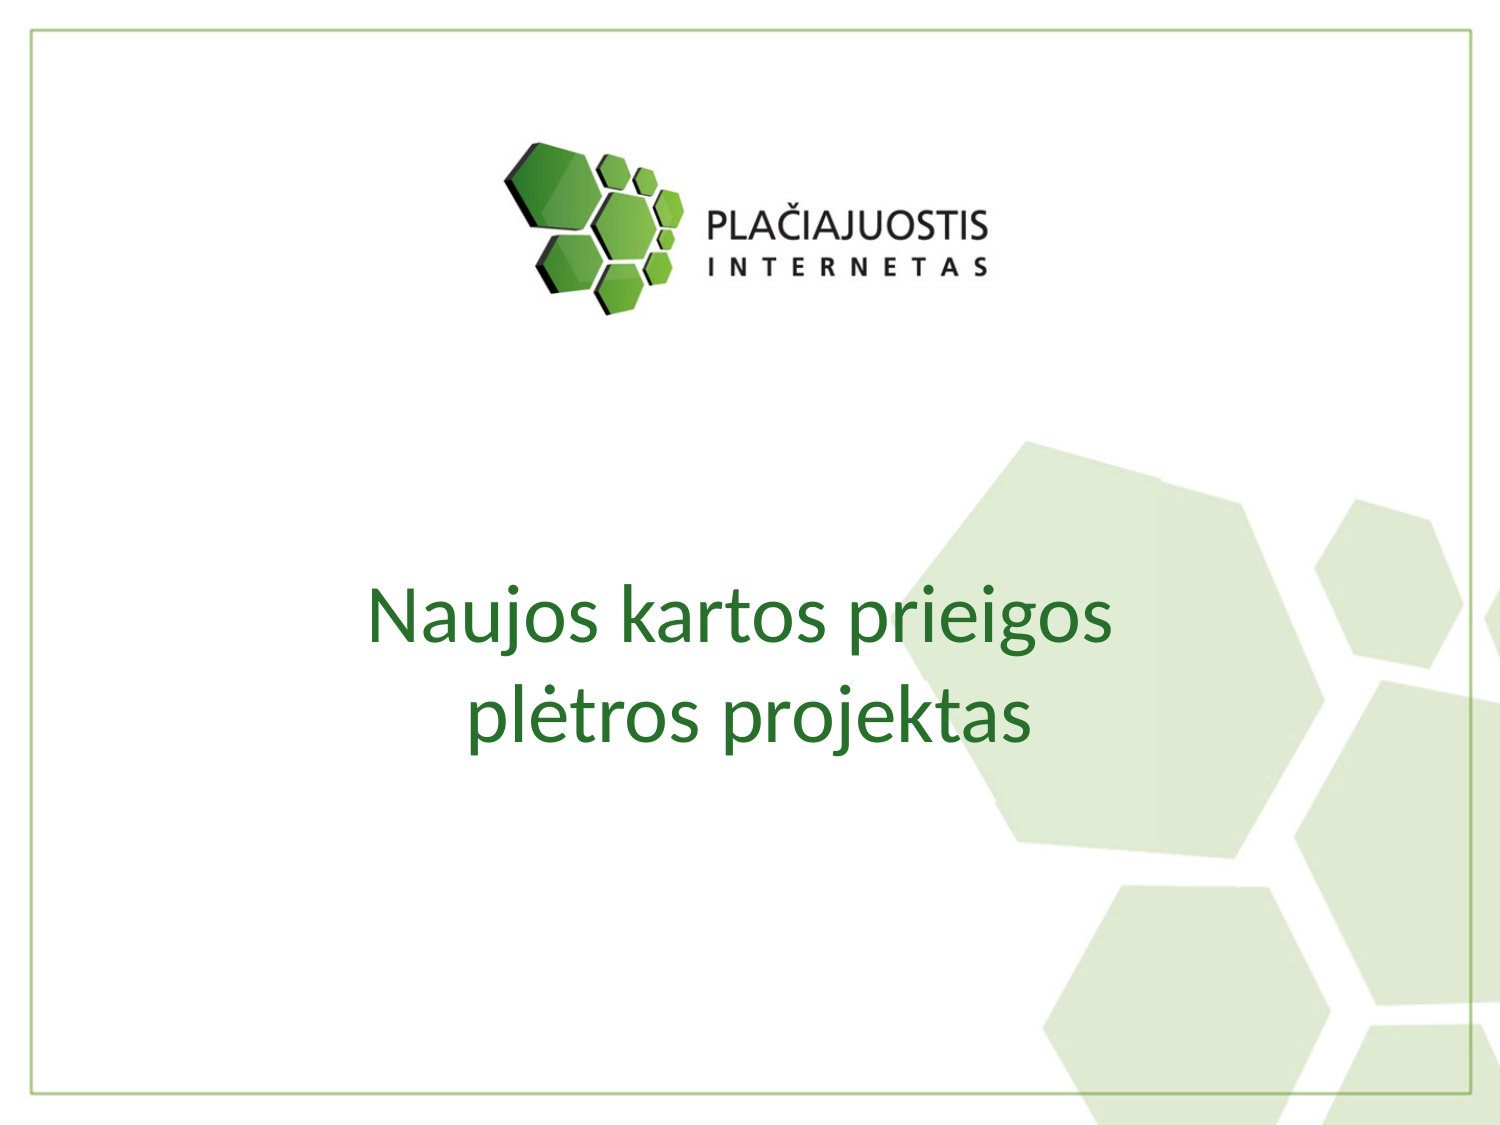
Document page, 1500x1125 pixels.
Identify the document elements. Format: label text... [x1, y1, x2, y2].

picture [0, 0, 1500, 1125]
title Naujos kartos prieigos plėtros projektas [112, 538, 1388, 780]
